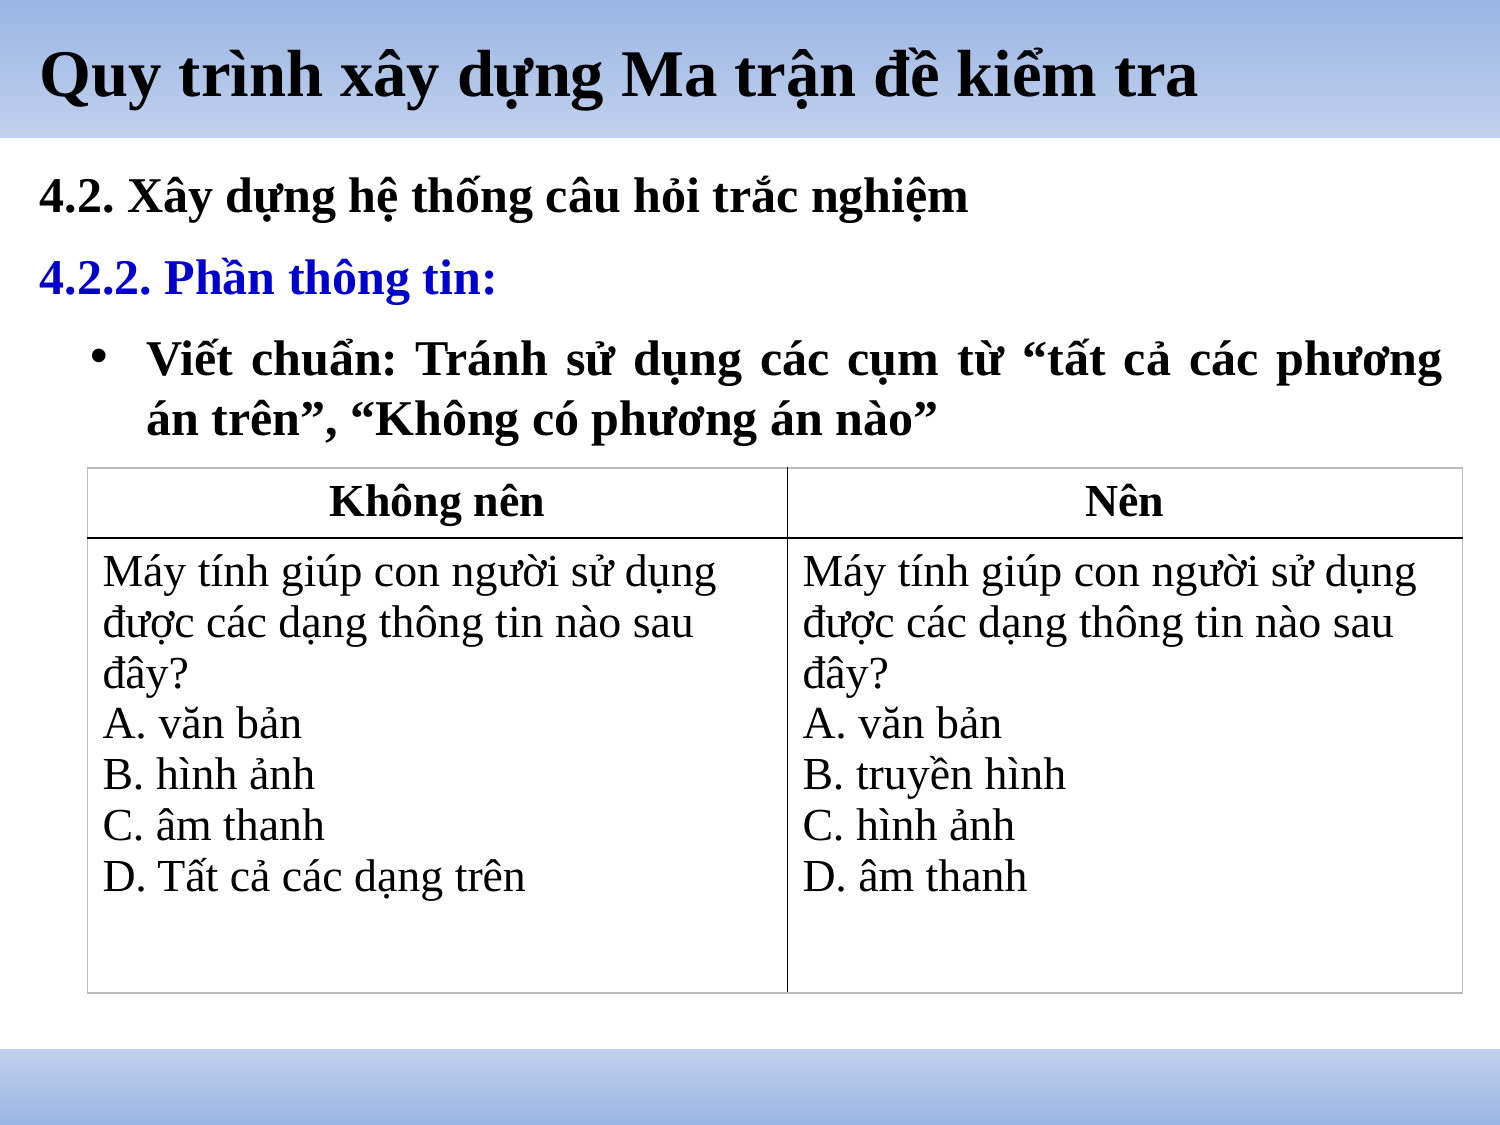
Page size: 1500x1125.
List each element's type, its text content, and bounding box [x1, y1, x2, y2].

text_box 4.2. Xây dựng hệ thống câu hỏi trắc nghiệm [24, 154, 1488, 230]
text_box 4.2.2. Phần thông tin: [24, 236, 1475, 312]
table_cell Máy tính giúp con người sử dụng được các dạng thông tin nào sau đây? A. văn bản B. truyền hình C. hình ảnh D. âm thanh [788, 539, 1462, 992]
table_cell Máy tính giúp con người sử dụng được các dạng thông tin nào sau đây? A. văn bản B. hình ảnh C. âm thanh D. Tất cả các dạng trên [88, 539, 787, 992]
table_header Không nên [88, 469, 787, 537]
table_header Nên [788, 469, 1462, 537]
text_box Viết chuẩn: Tránh sử dụng các cụm từ “tất cả các phương án trên”, “Không có phương án nào” [74, 318, 1459, 469]
title Quy trình xây dựng Ma trận đề kiểm tra [24, 3, 1475, 138]
